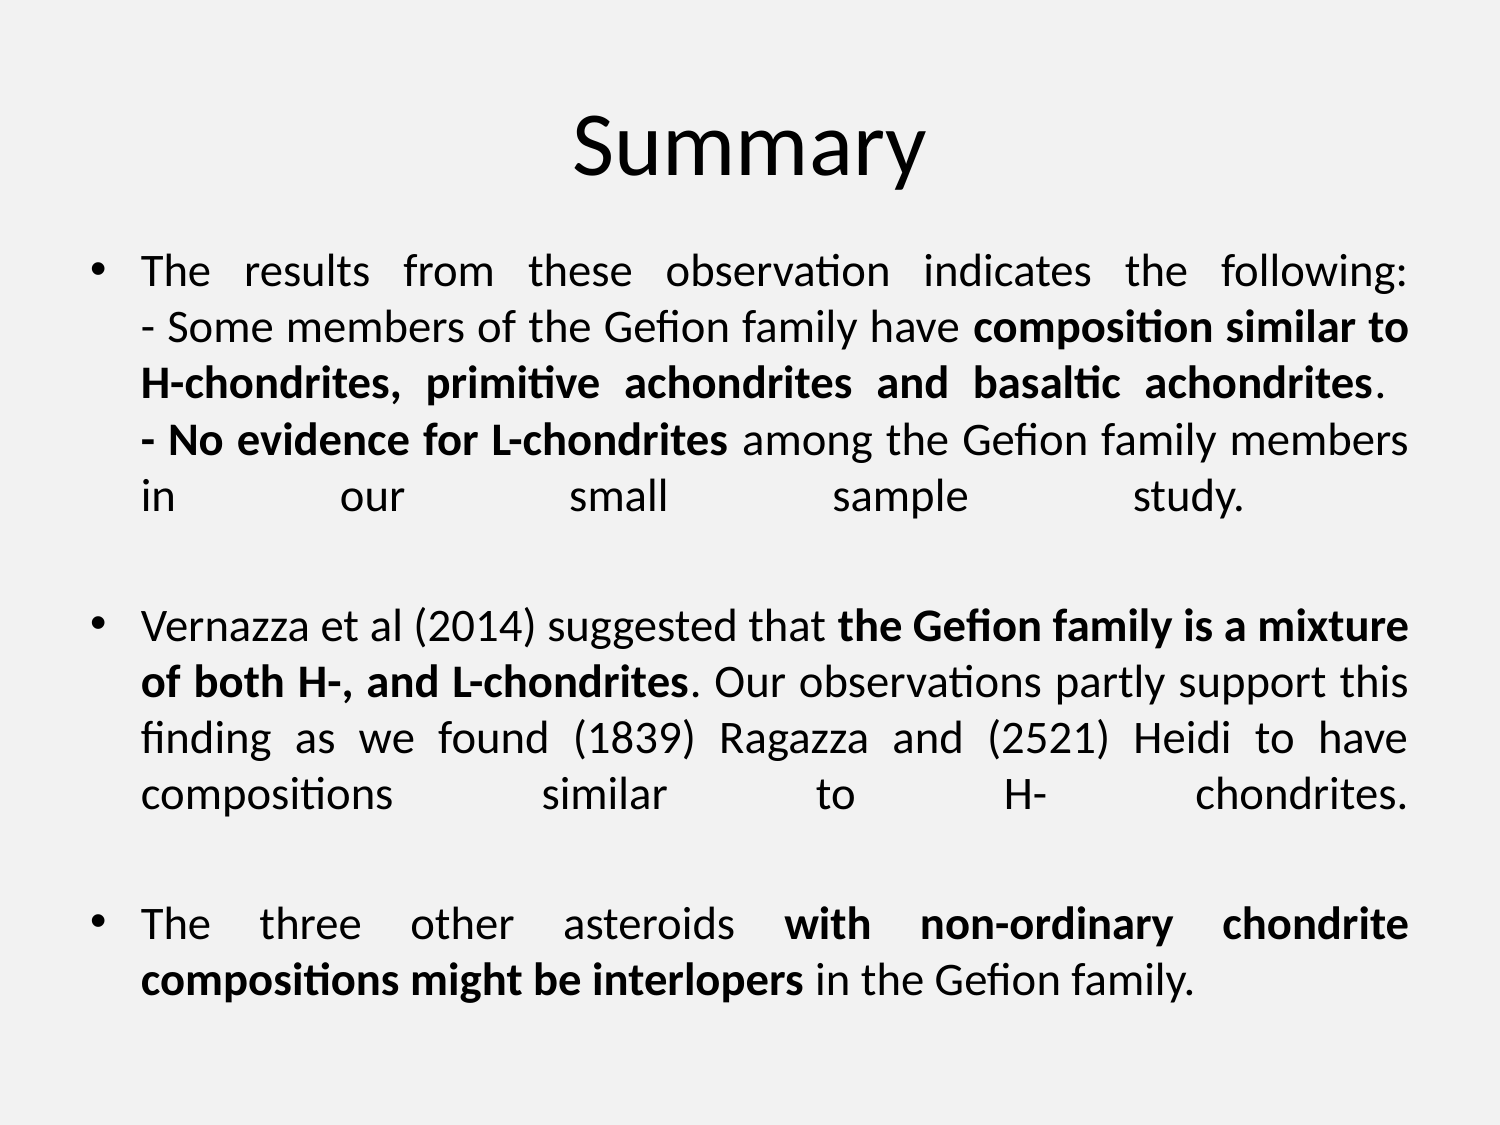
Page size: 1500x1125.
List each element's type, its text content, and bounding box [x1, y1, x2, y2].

list The results from these observation indicates the following: - Some members of the Gefion family have composition similar to H-chondrites, primitive achondrites and basaltic achondrites. - No evidence for L-chondrites among the Gefion family members in our small sample study. Vernazza et al (2014) suggested that the Gefion family is a mixture of both H-, and L-chondrites. Our observations partly support this finding as we found (1839) Ragazza and (2521) Heidi to have compositions similar to H- chondrites. The three other asteroids with non-ordinary chondrite compositions might be interlopers in the Gefion family. [75, 232, 1425, 1026]
title Summary [75, 45, 1425, 232]
